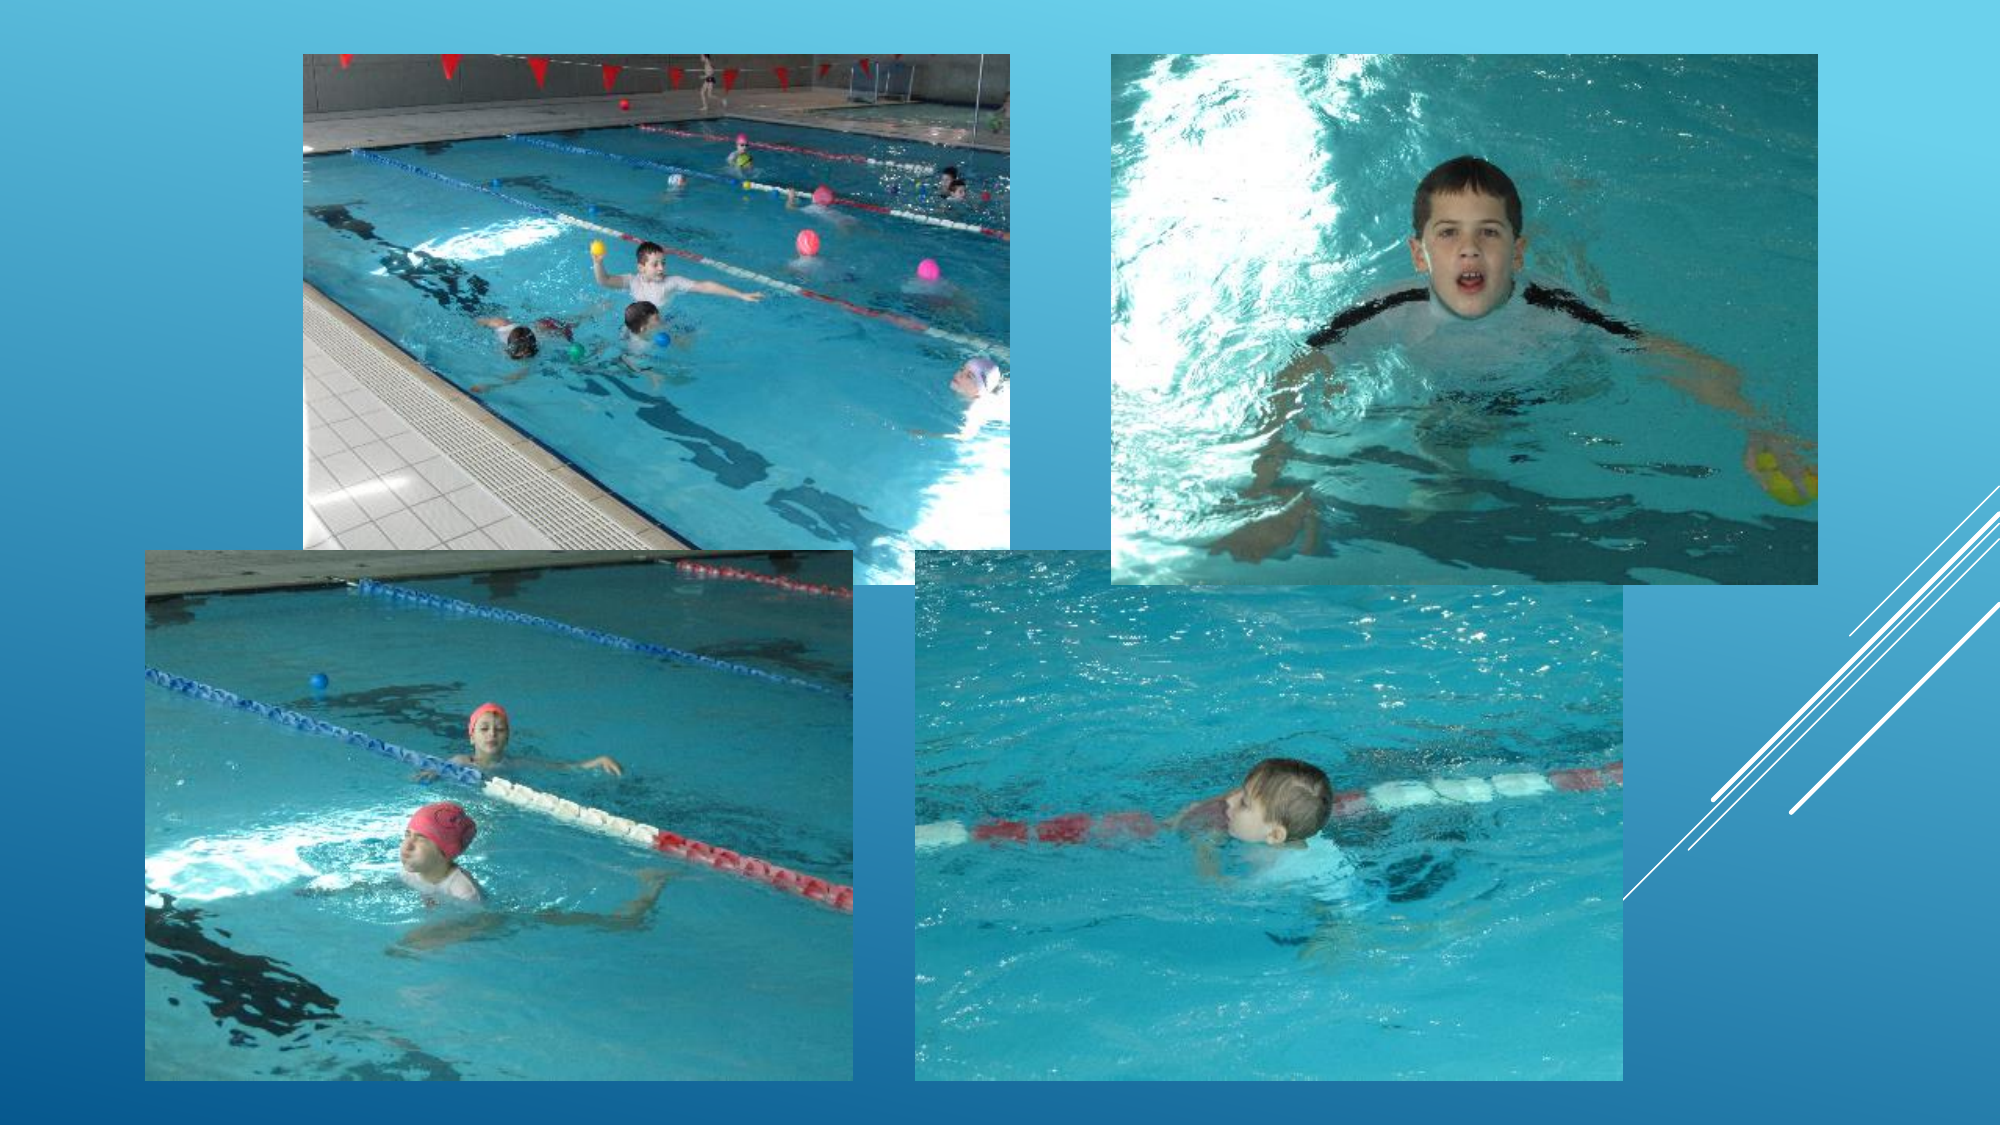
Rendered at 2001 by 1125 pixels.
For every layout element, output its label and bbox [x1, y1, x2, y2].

picture [145, 54, 1819, 1081]
